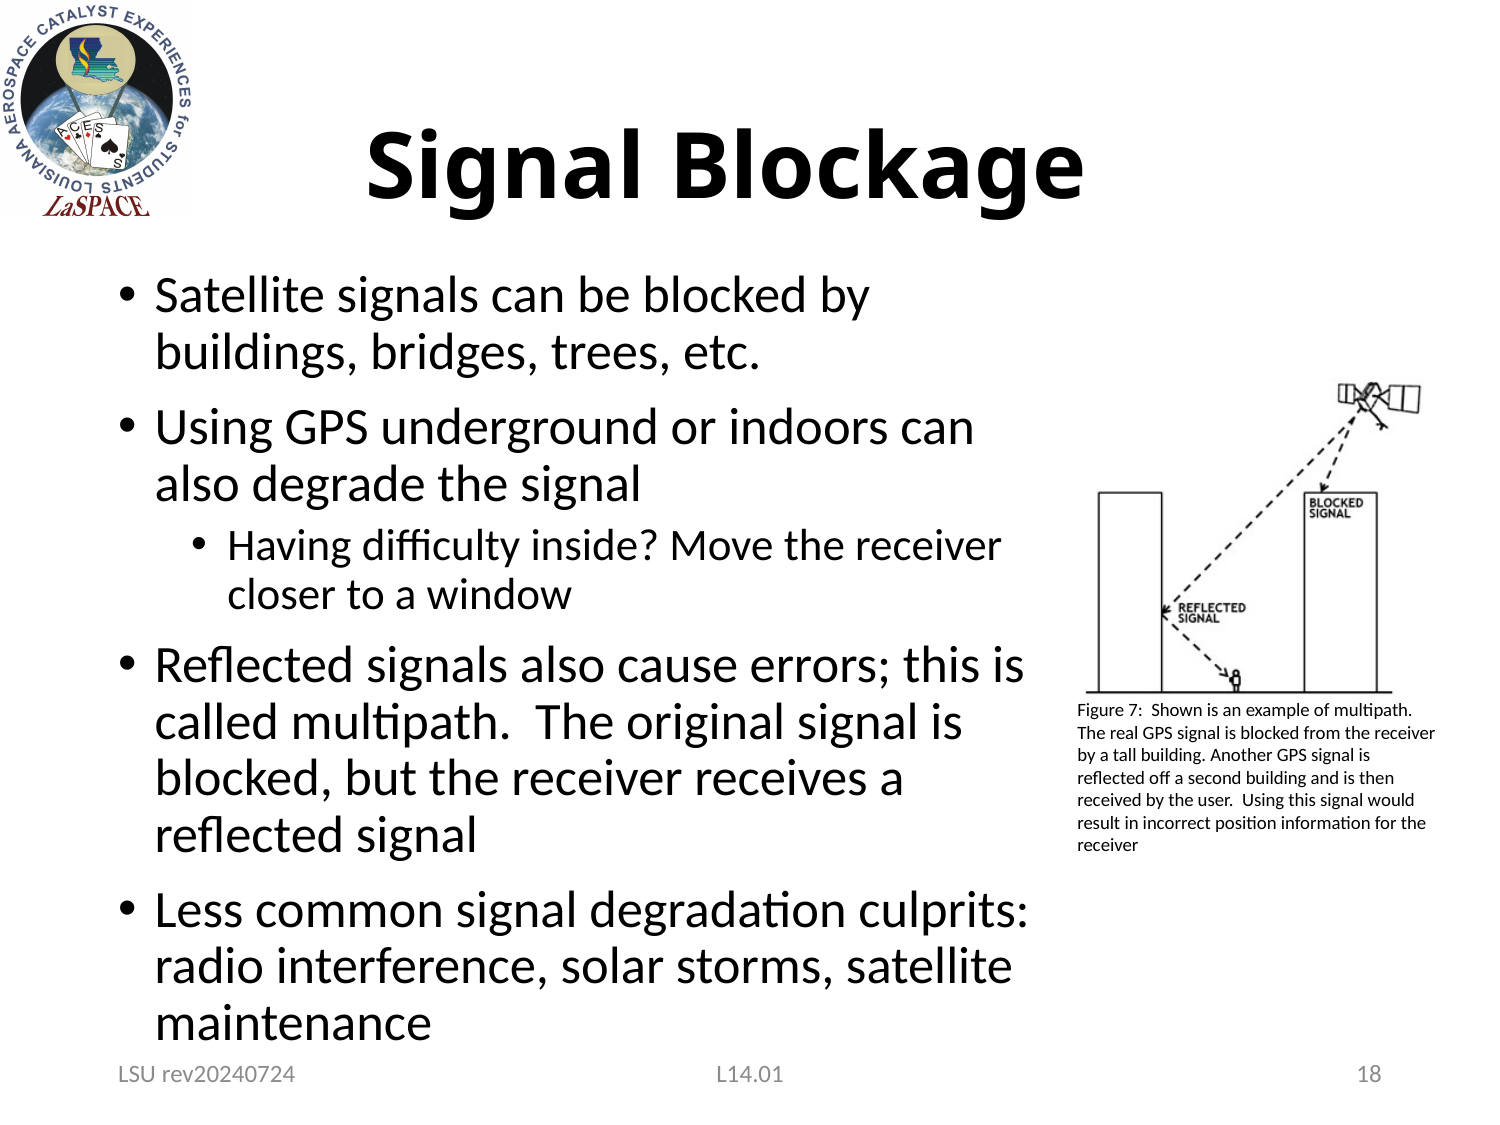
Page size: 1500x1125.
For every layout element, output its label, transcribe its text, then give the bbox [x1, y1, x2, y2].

slide_number LSU rev20240724 [103, 1042, 441, 1103]
slide_number 18 [1059, 1042, 1397, 1103]
footer L14.01 [496, 1042, 1004, 1103]
picture [0, 0, 194, 218]
text_box [103, 573, 1023, 938]
text_box Figure 7: Shown is an example of multipath. The real GPS signal is blocked from the receiver by a tall building. Another GPS signal is reflected off a second building and is then received by the user. Using this signal would result in incorrect position information for the receiver [1062, 690, 1456, 863]
title Signal Blockage [223, 59, 1229, 278]
picture [1059, 368, 1453, 710]
list Satellite signals can be blocked by buildings, bridges, trees, etc. Using GPS underground or indoors can also degrade the signal Having difficulty inside? Move the receiver closer to a window Reflected signals also cause errors; this is called multipath. The original signal is blocked, but the receiver receives a reflected signal Less common signal degradation culprits: radio interference, solar storms, satellite maintenance [103, 260, 1079, 1066]
